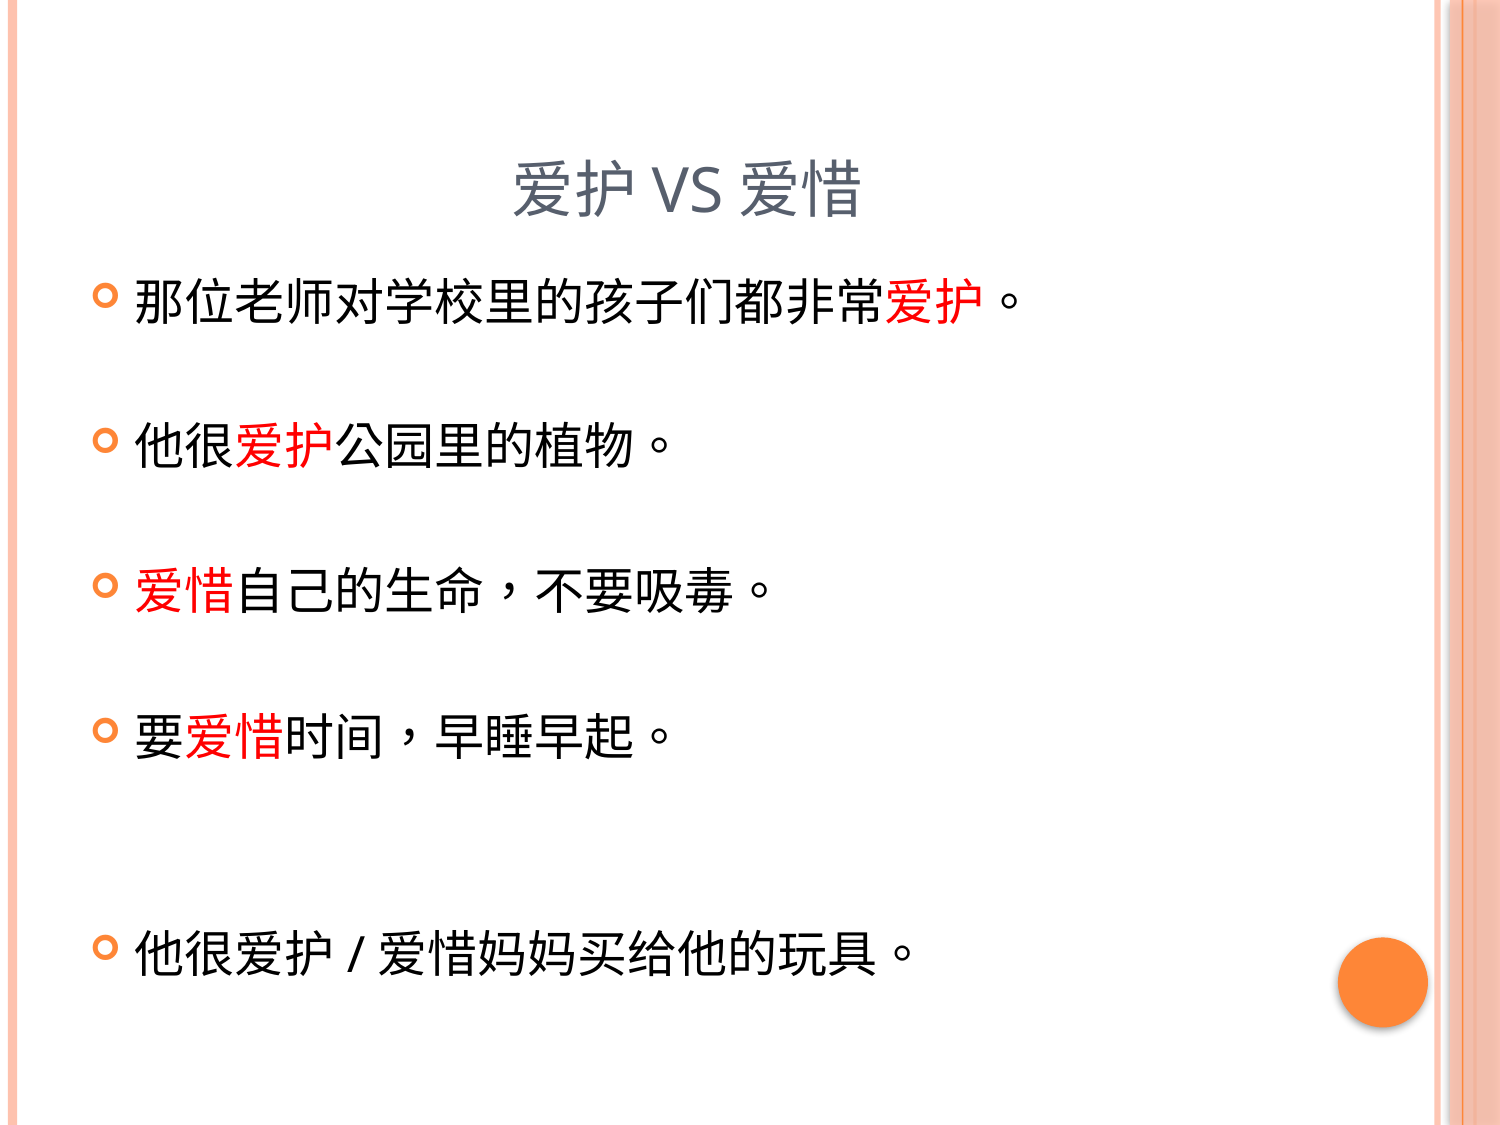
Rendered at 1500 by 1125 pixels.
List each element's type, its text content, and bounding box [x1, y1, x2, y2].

title 爱护VS爱惜 [75, 45, 1300, 233]
list 那位老师对学校里的孩子们都非常爱护。 他很爱护公园里的植物。 爱惜自己的生命，不要吸毒。 要爱惜时间，早睡早起。 他很爱护/爱惜妈妈买给他的玩具。 [75, 262, 1300, 1062]
